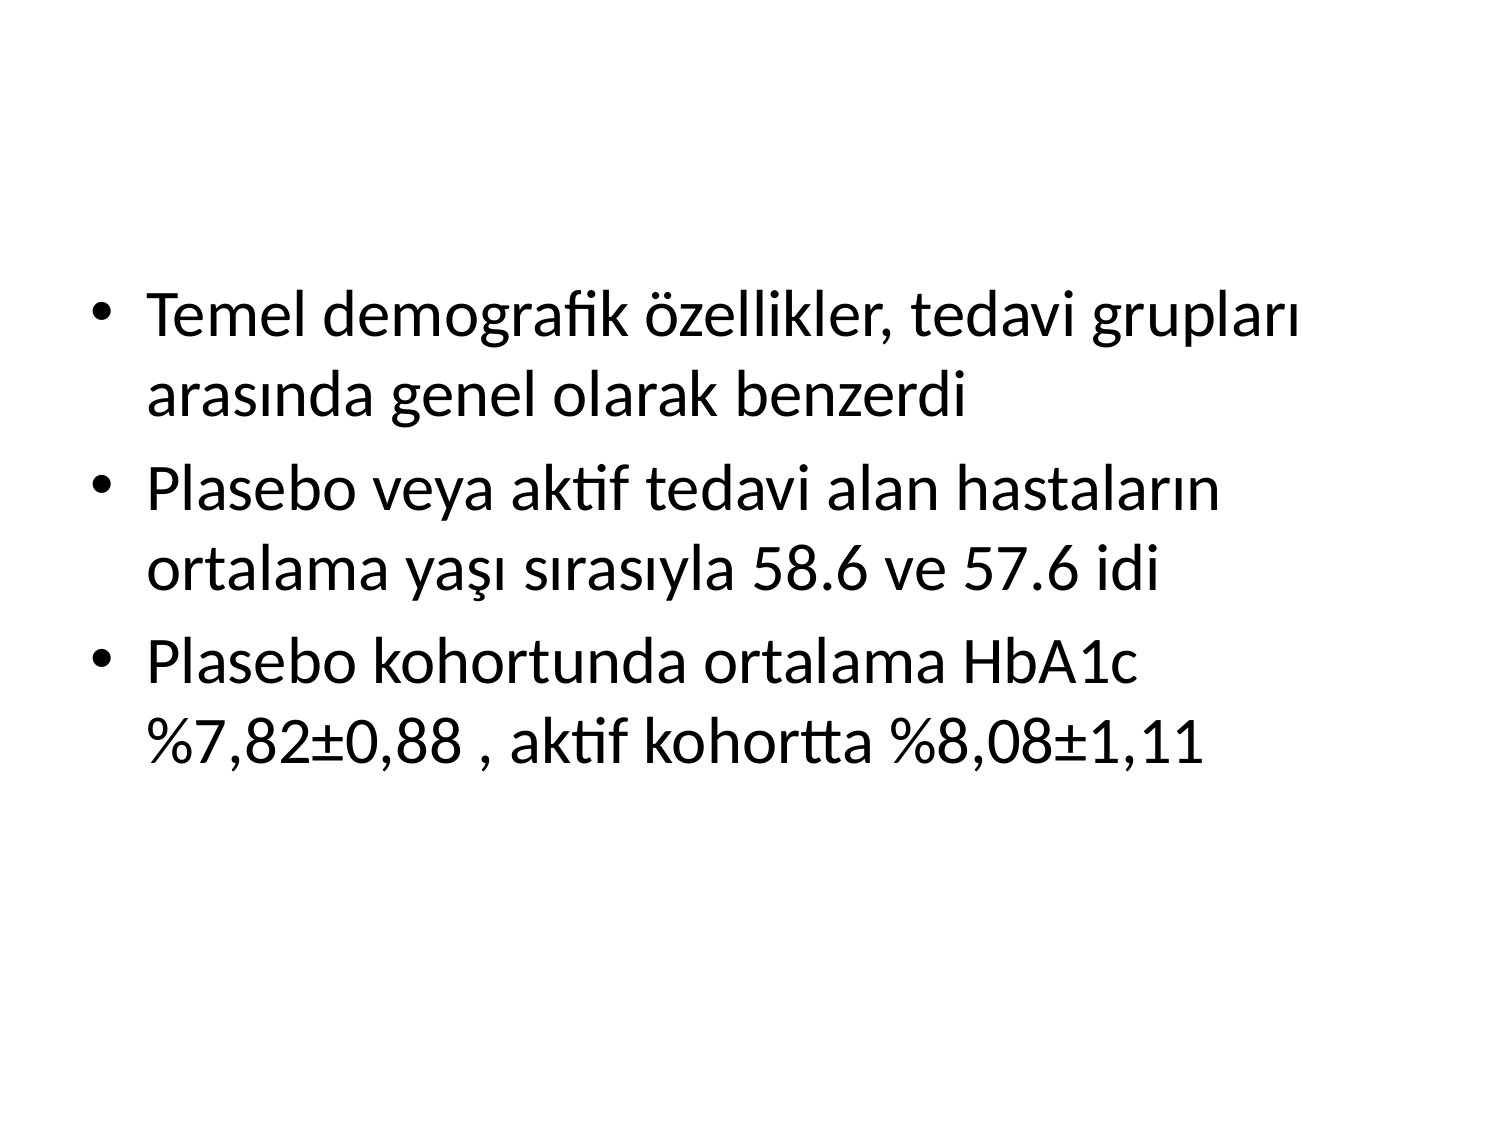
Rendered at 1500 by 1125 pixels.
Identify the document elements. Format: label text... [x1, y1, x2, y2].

list Temel demografik özellikler, tedavi grupları arasında genel olarak benzerdi Plasebo veya aktif tedavi alan hastaların ortalama yaşı sırasıyla 58.6 ve 57.6 idi Plasebo kohortunda ortalama HbA1c %7,82±0,88 , aktif kohortta %8,08±1,11 [75, 262, 1425, 1005]
